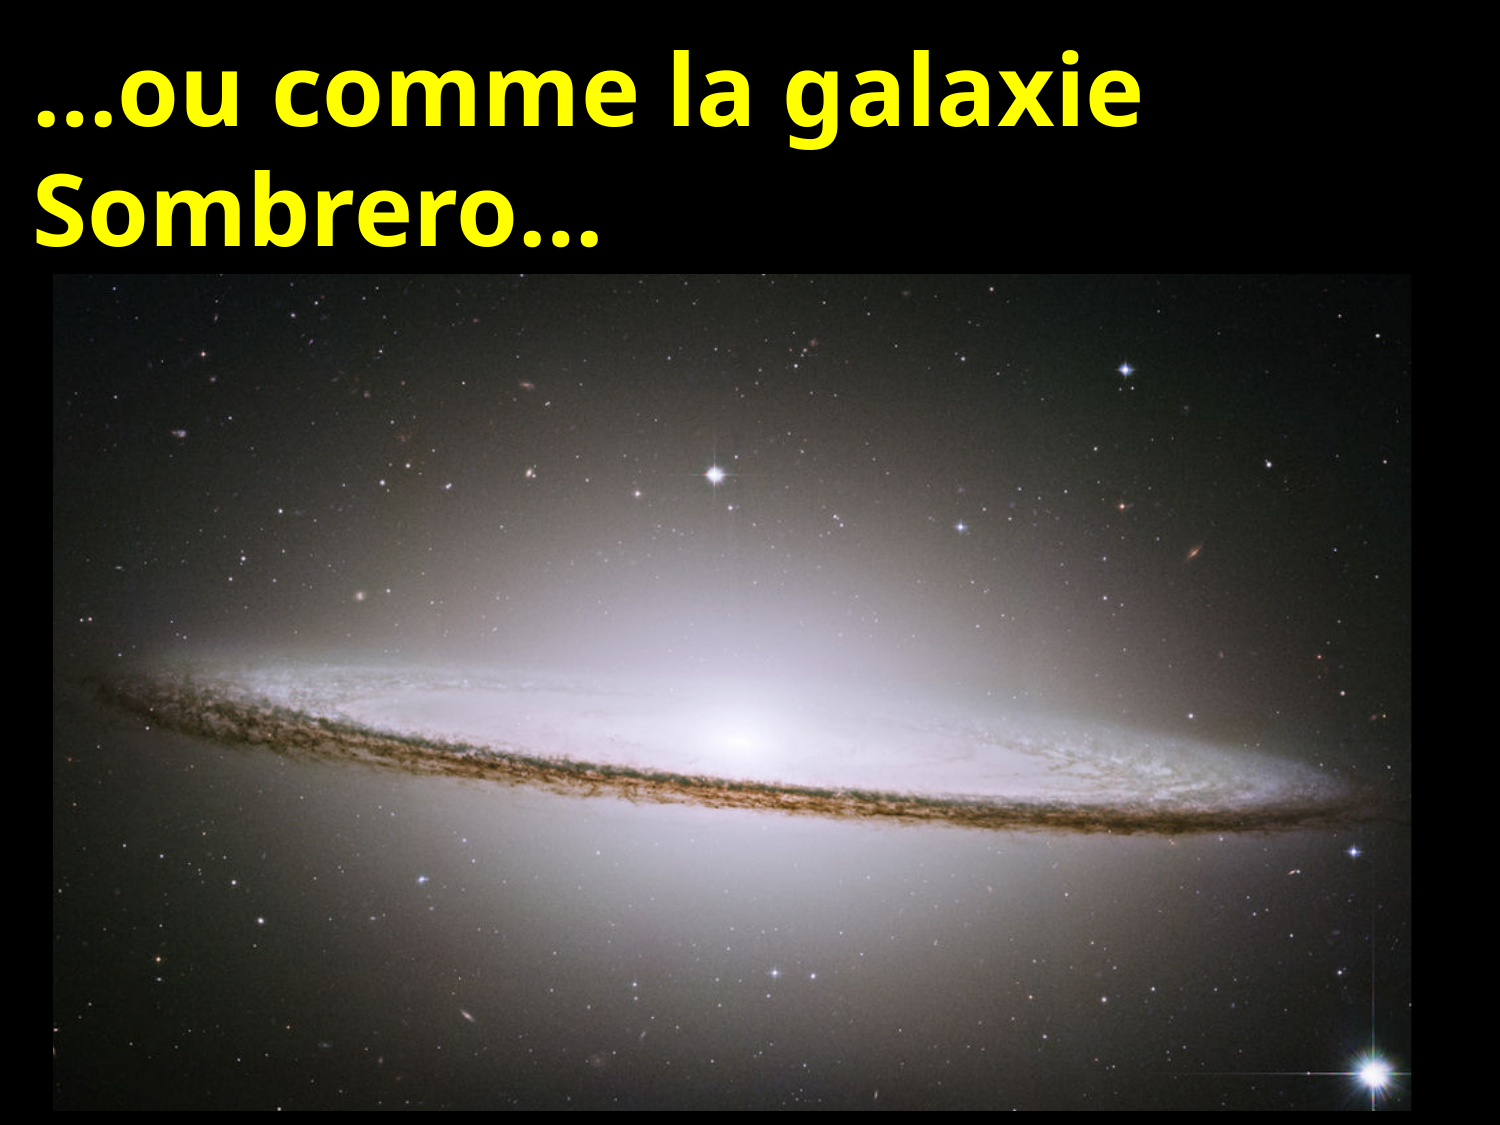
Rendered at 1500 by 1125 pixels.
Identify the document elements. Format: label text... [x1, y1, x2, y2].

text_box …ou comme la galaxie Sombrero… [17, 18, 1500, 714]
picture [52, 273, 1412, 1111]
